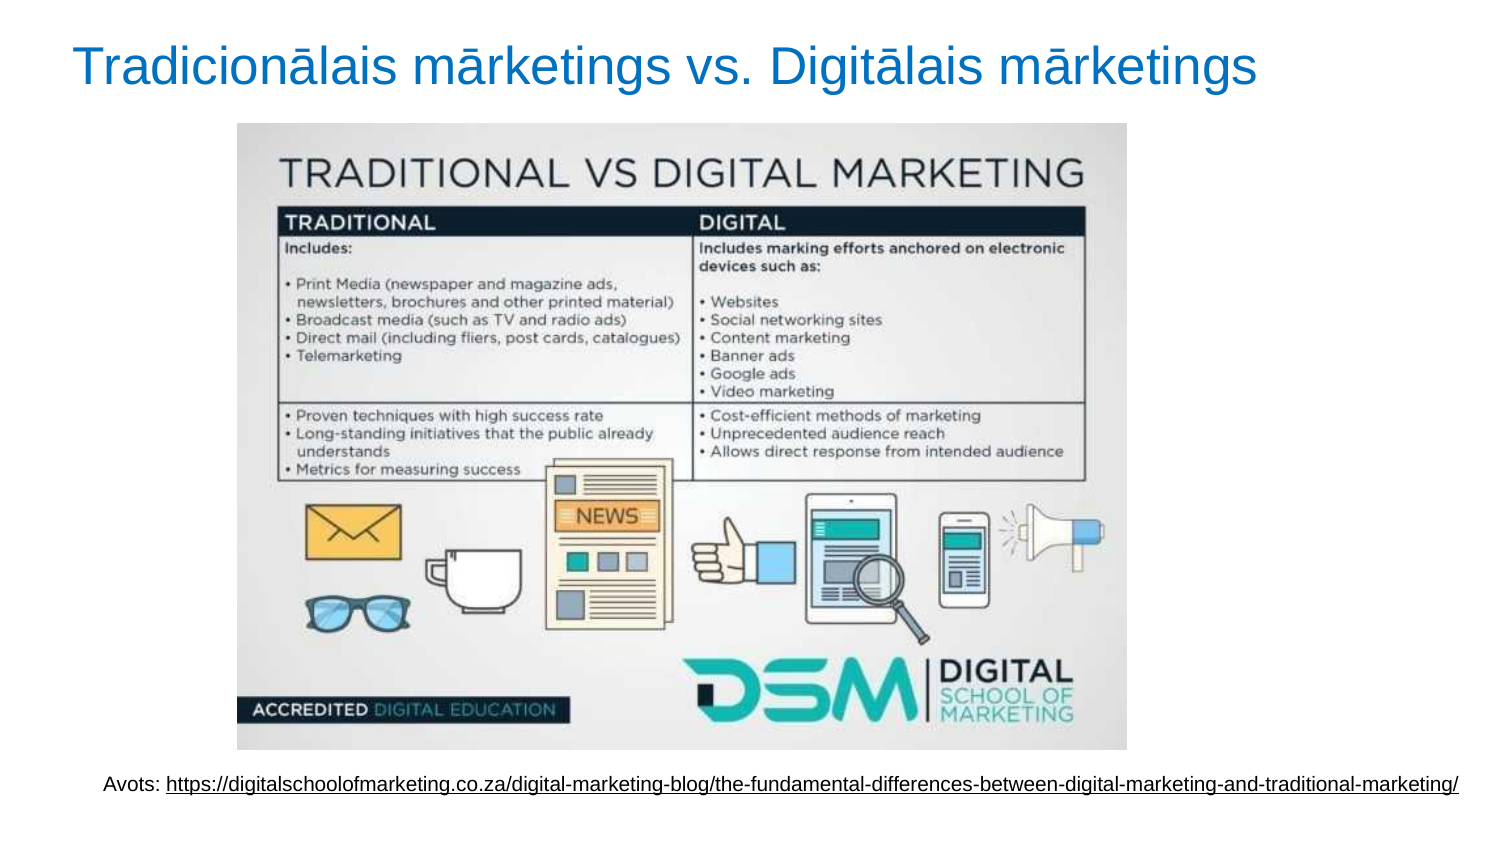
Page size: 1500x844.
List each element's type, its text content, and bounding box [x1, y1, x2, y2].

title Tradicionālais mārketings vs. Digitālais mārketings [57, 16, 1456, 111]
picture [237, 123, 1127, 751]
text_box Avots: https://digitalschoolofmarketing.co.za/digital-marketing-blog/the-fundamental-differences-between-digital-marketing-and-traditional-marketing/ [88, 762, 1495, 803]
